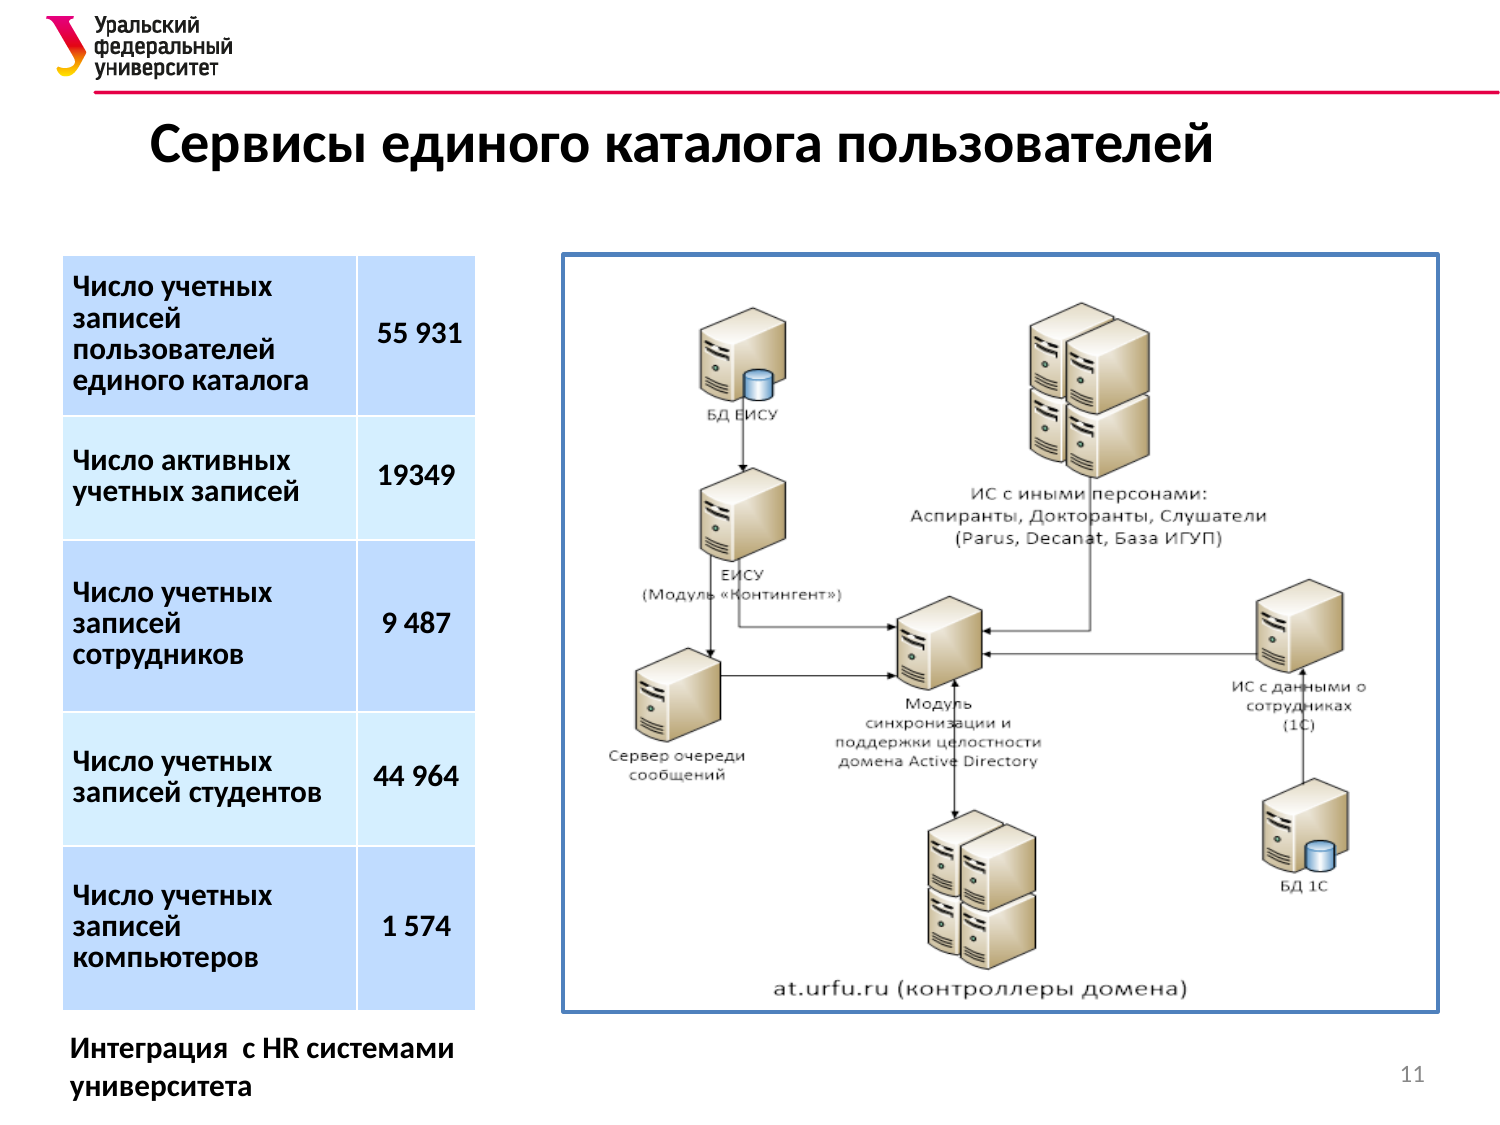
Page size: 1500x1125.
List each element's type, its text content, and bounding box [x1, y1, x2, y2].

table_cell Число учетных записей компьютеров [63, 847, 356, 1010]
table_header 55 931 [358, 256, 475, 415]
picture [0, 0, 1500, 101]
text_box Интеграция с HR системами университета [62, 1020, 476, 1110]
picture [565, 256, 1436, 1010]
table_cell Число учетных записей сотрудников [63, 541, 356, 711]
table_cell Число активных учетных записей [63, 417, 356, 539]
table_cell 19349 [358, 417, 475, 539]
table_cell 44 964 [358, 713, 475, 845]
table_cell Число учетных записей студентов [63, 713, 356, 845]
table_cell 1 574 [358, 847, 475, 1010]
title Сервисы единого каталога пользователей [74, 110, 1426, 263]
table_cell 9 487 [358, 541, 475, 711]
slide_number 11 [1074, 1050, 1426, 1096]
table_header Число учетных записей пользователей единого каталога [63, 256, 356, 415]
